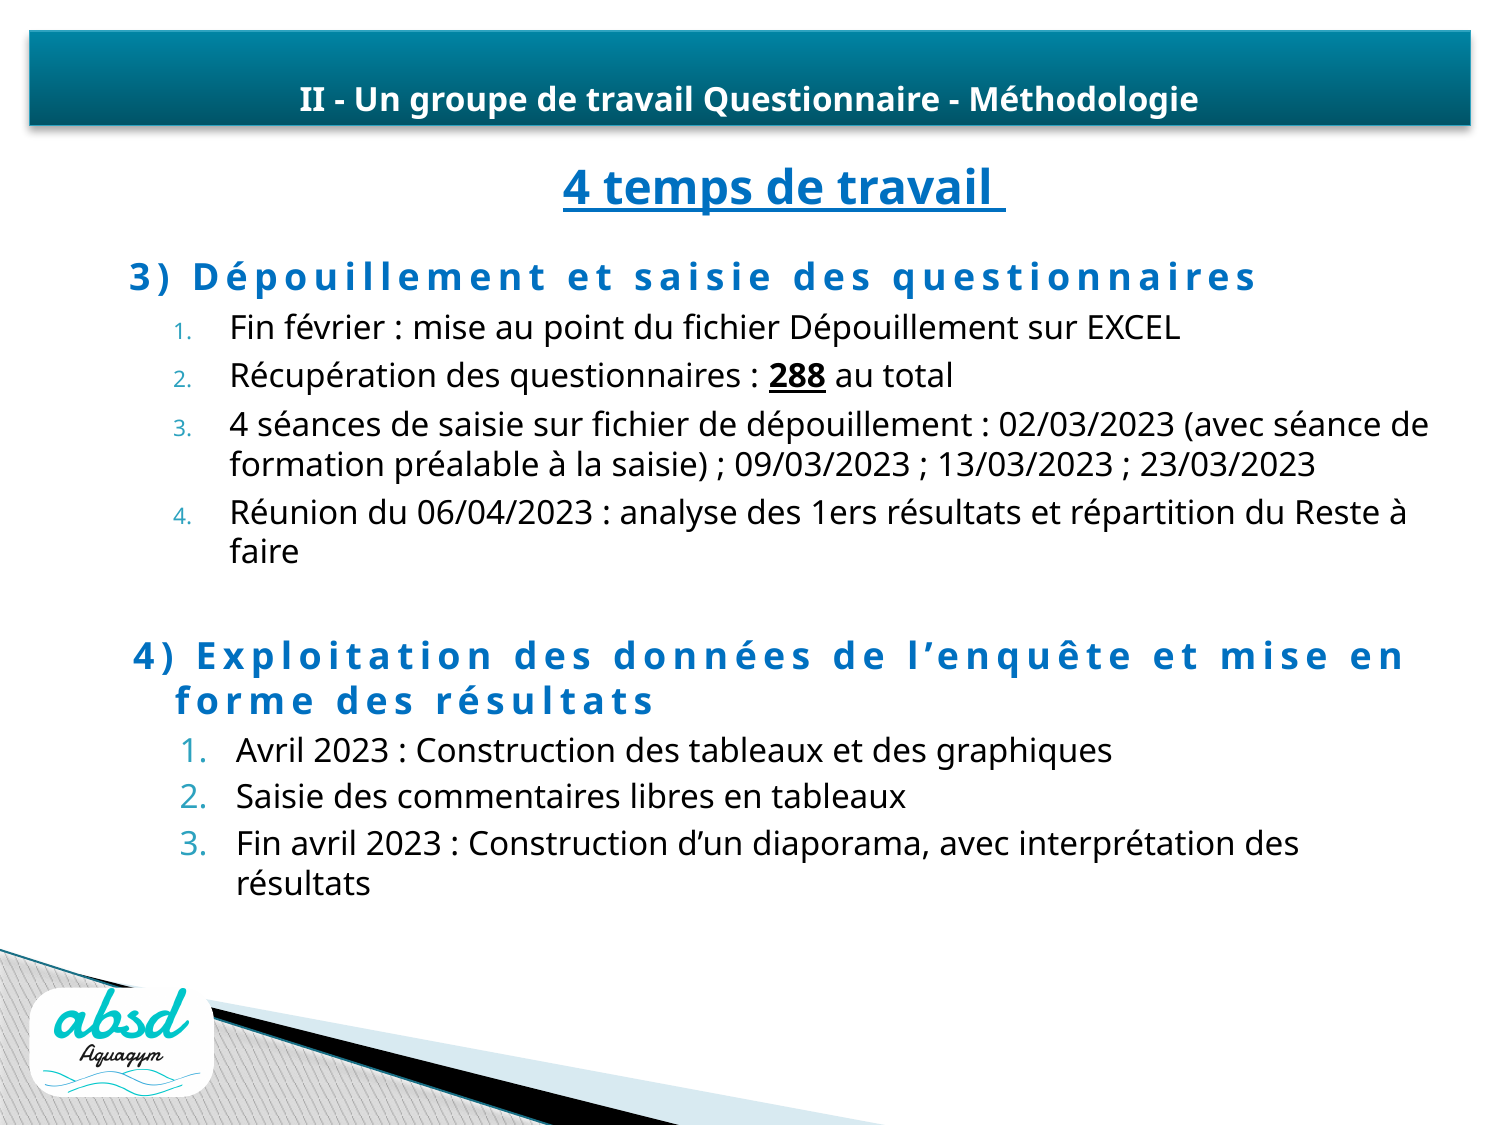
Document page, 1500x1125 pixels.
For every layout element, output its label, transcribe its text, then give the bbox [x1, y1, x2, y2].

list 4 temps de travail 3) Dépouillement et saisie des questionnaires Fin février : mise au point du fichier Dépouillement sur EXCEL Récupération des questionnaires : 288 au total 4 séances de saisie sur fichier de dépouillement : 02/03/2023 (avec séance de formation préalable à la saisie) ; 09/03/2023 ; 13/03/2023 ; 23/03/2023 Réunion du 06/04/2023 : analyse des 1ers résultats et répartition du Reste à faire 4) Exploitation des données de l’enquête et mise en forme des résultats Avril 2023 : Construction des tableaux et des graphiques Saisie des commentaires libres en tableaux Fin avril 2023 : Construction d’un diaporama, avec interprétation des résultats [100, 149, 1451, 953]
title II - Un groupe de travail Questionnaire - Méthodologie [29, 30, 1471, 126]
table_header DIFFICULTES SANTE SIGNALEES [218, 1021, 542, 1125]
picture [29, 987, 215, 1098]
table_header DIFFICULTES SANTE SIGNALEES [0, 953, 110, 987]
